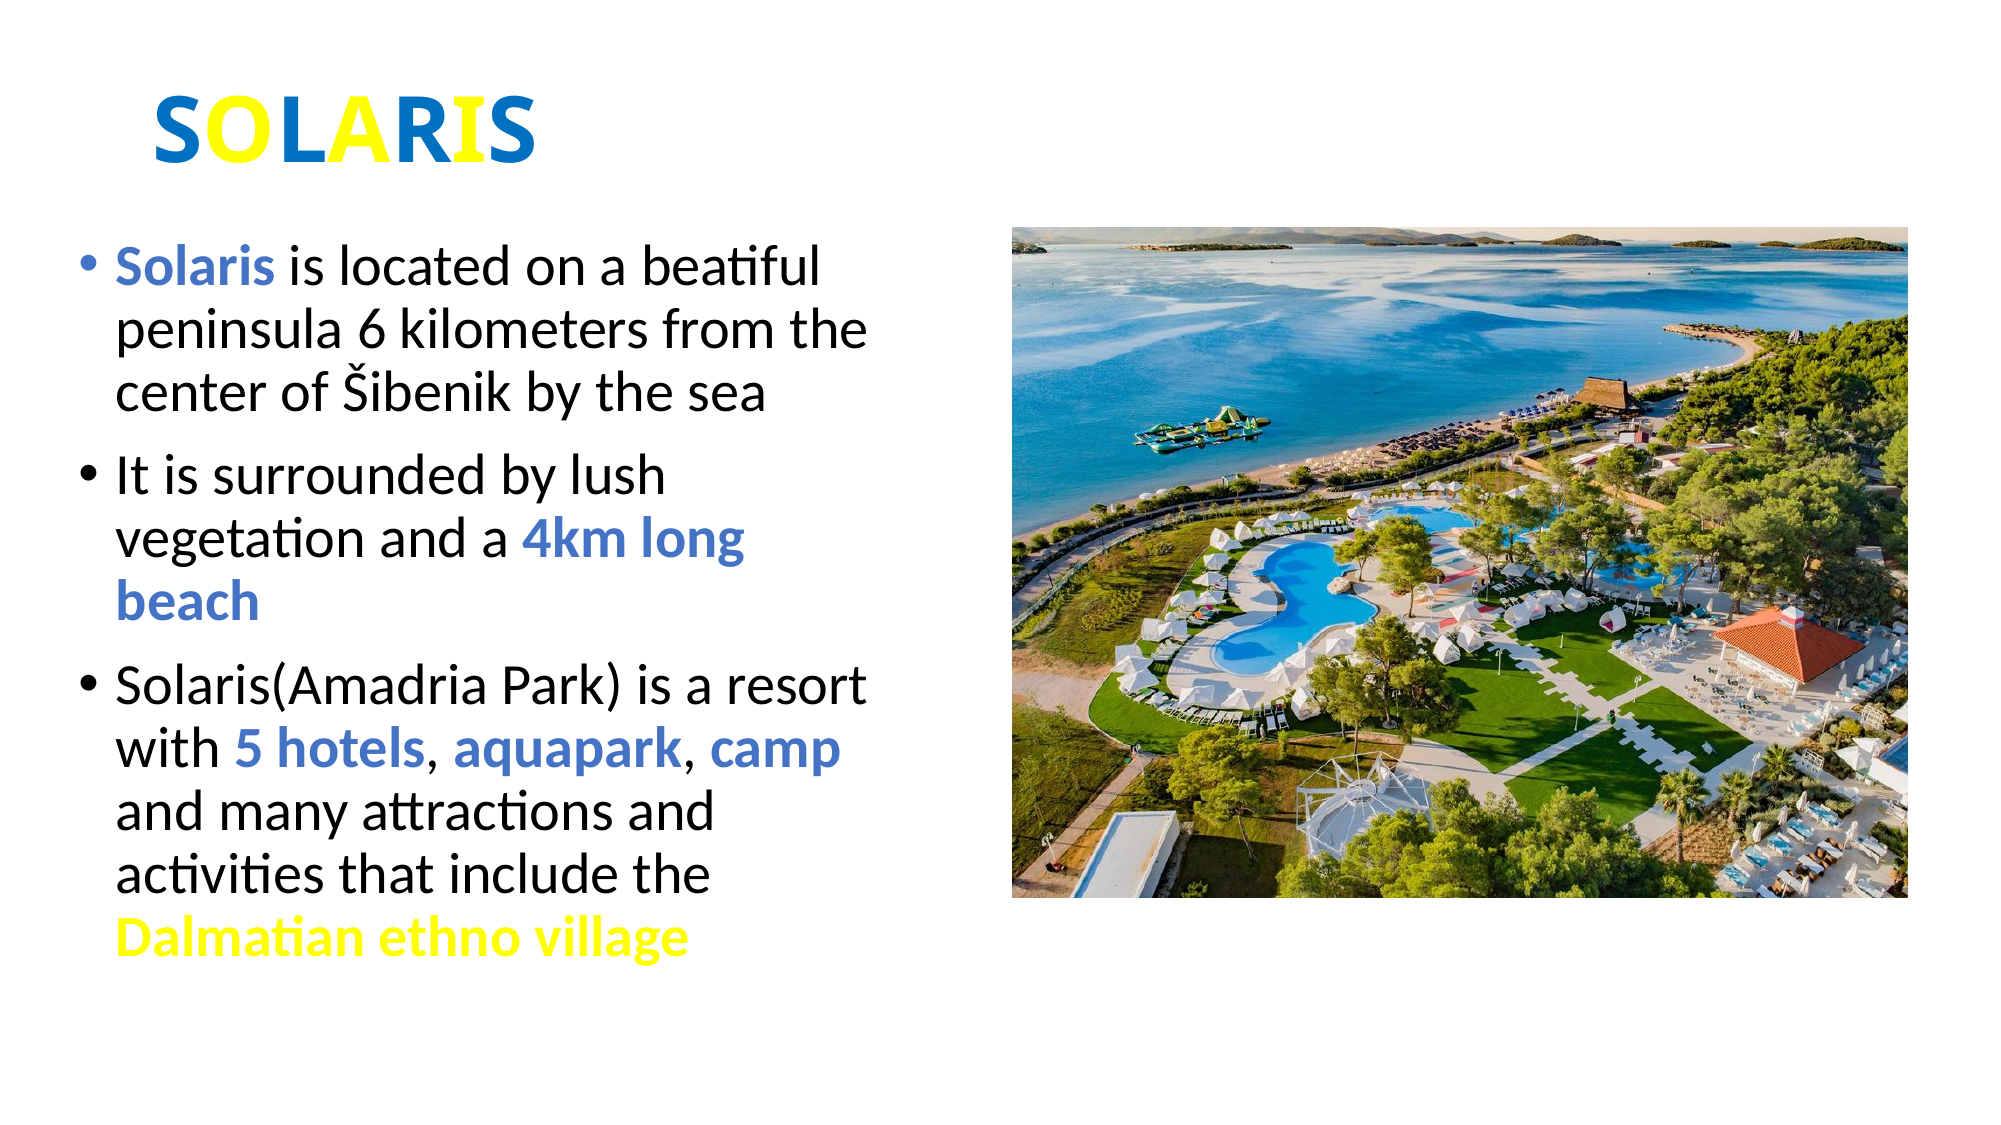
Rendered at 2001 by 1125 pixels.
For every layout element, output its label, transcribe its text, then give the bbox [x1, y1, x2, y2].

title SOLARIS [137, 59, 1863, 205]
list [1012, 227, 1908, 898]
list Solaris is located on a beatiful peninsula 6 kilometers from the center of Šibenik by the sea It is surrounded by lush vegetation and a 4km long beach Solaris(Amadria Park) is a resort with 5 hotels, aquapark, camp and many attractions and activities that include the Dalmatian ethno village [63, 227, 914, 1016]
